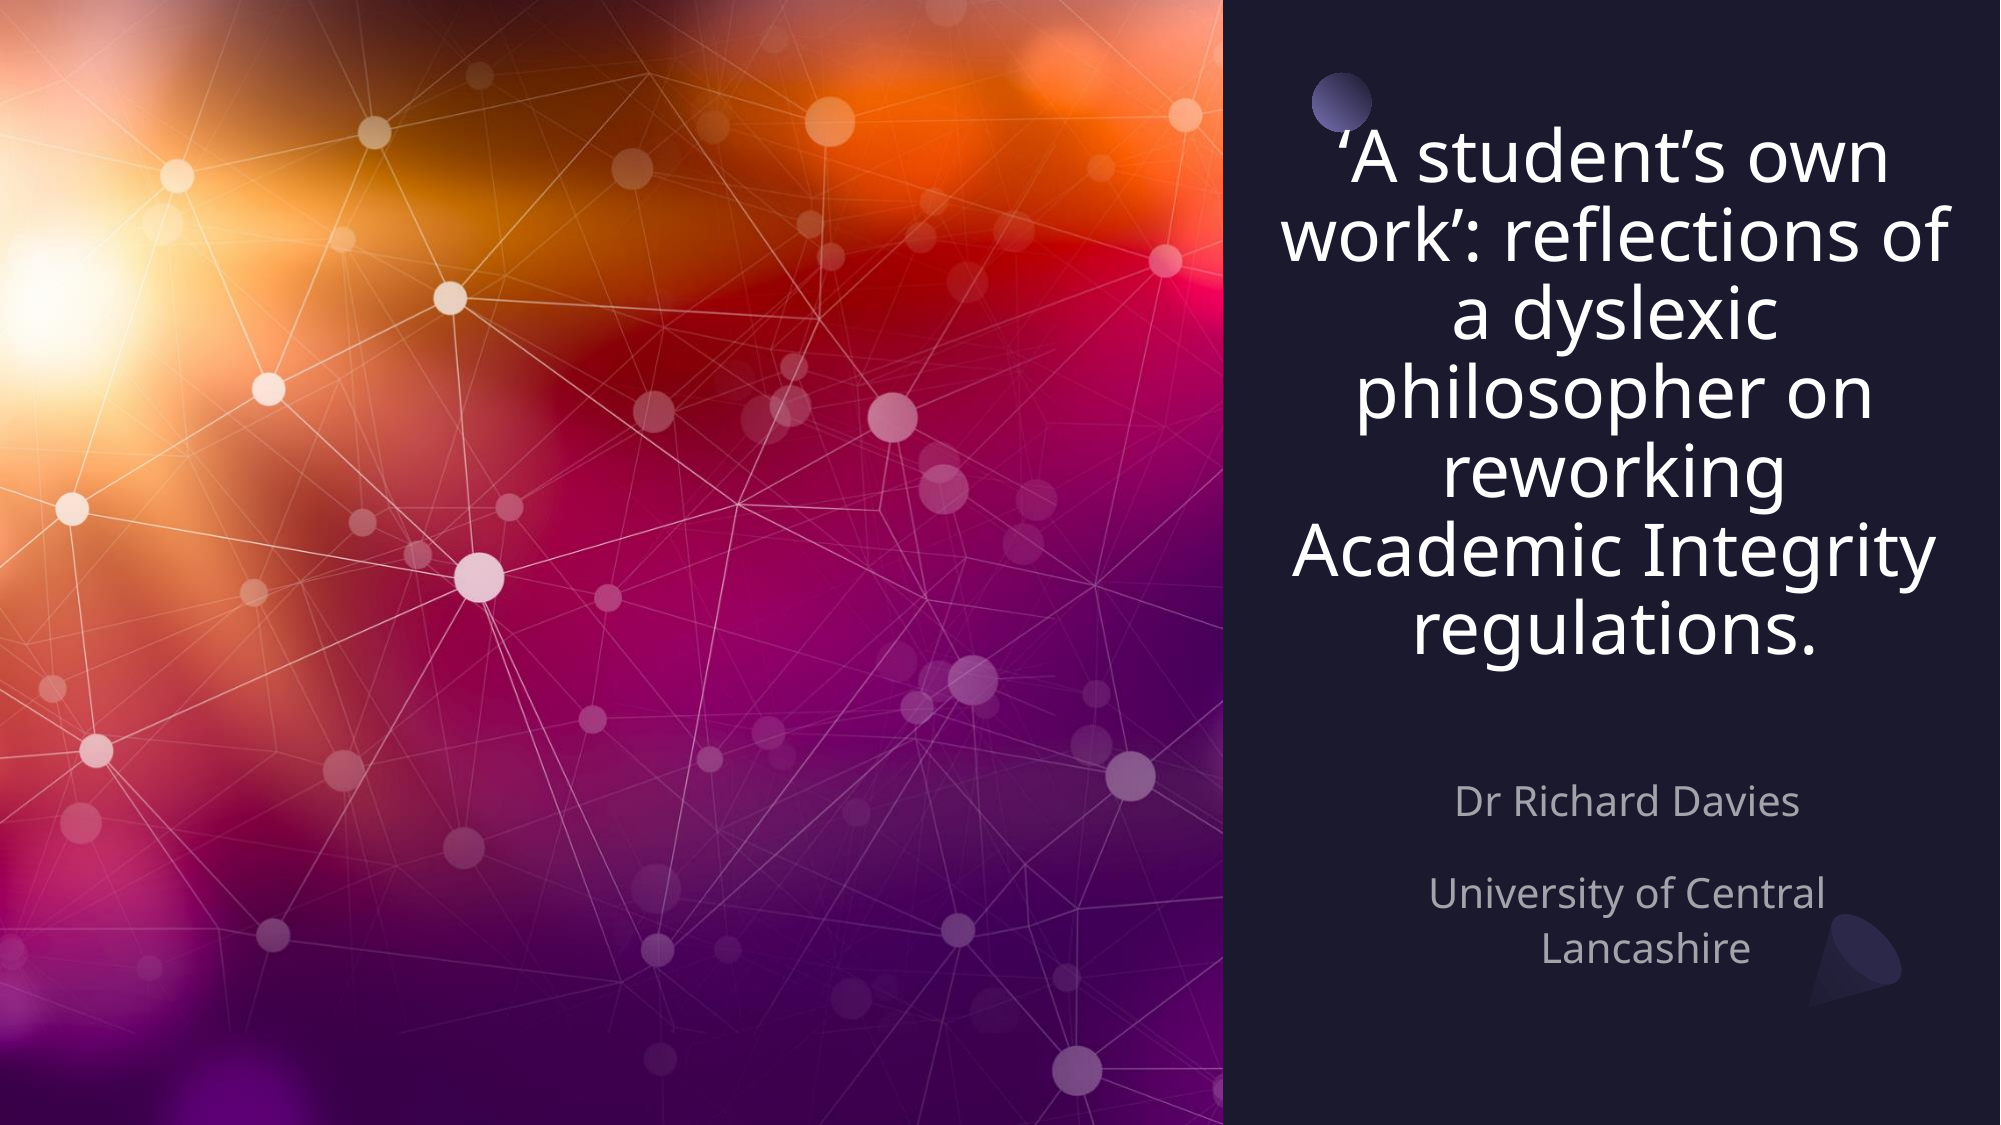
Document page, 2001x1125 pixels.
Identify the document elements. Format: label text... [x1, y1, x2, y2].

title ‘A student’s own work’: reflections of a dyslexic philosopher on reworking Academic Integrity regulations. [1279, 279, 1952, 671]
picture [0, 0, 1223, 1125]
list Dr Richard Davies University of Central Lancashire [1334, 769, 1920, 1054]
